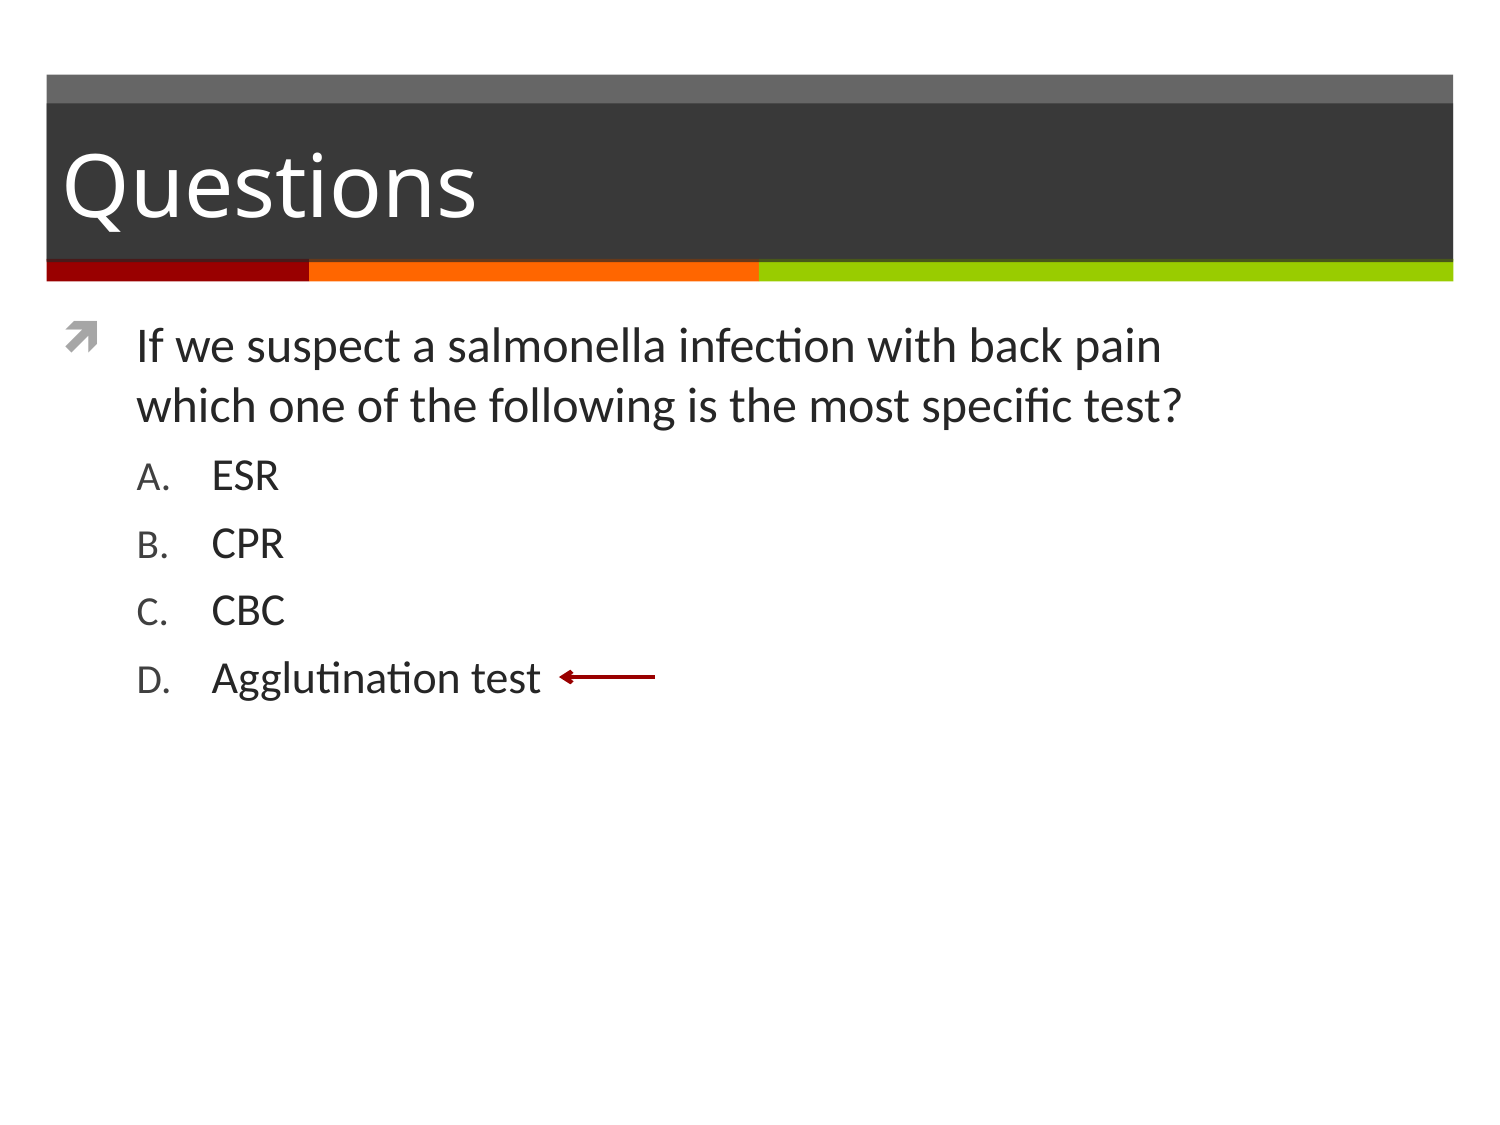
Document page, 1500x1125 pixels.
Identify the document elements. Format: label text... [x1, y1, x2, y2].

title Questions [46, 103, 1454, 263]
list If we suspect a salmonella infection with back pain which one of the following is the most specific test? ESR CPR CBC Agglutination test [46, 304, 1208, 960]
